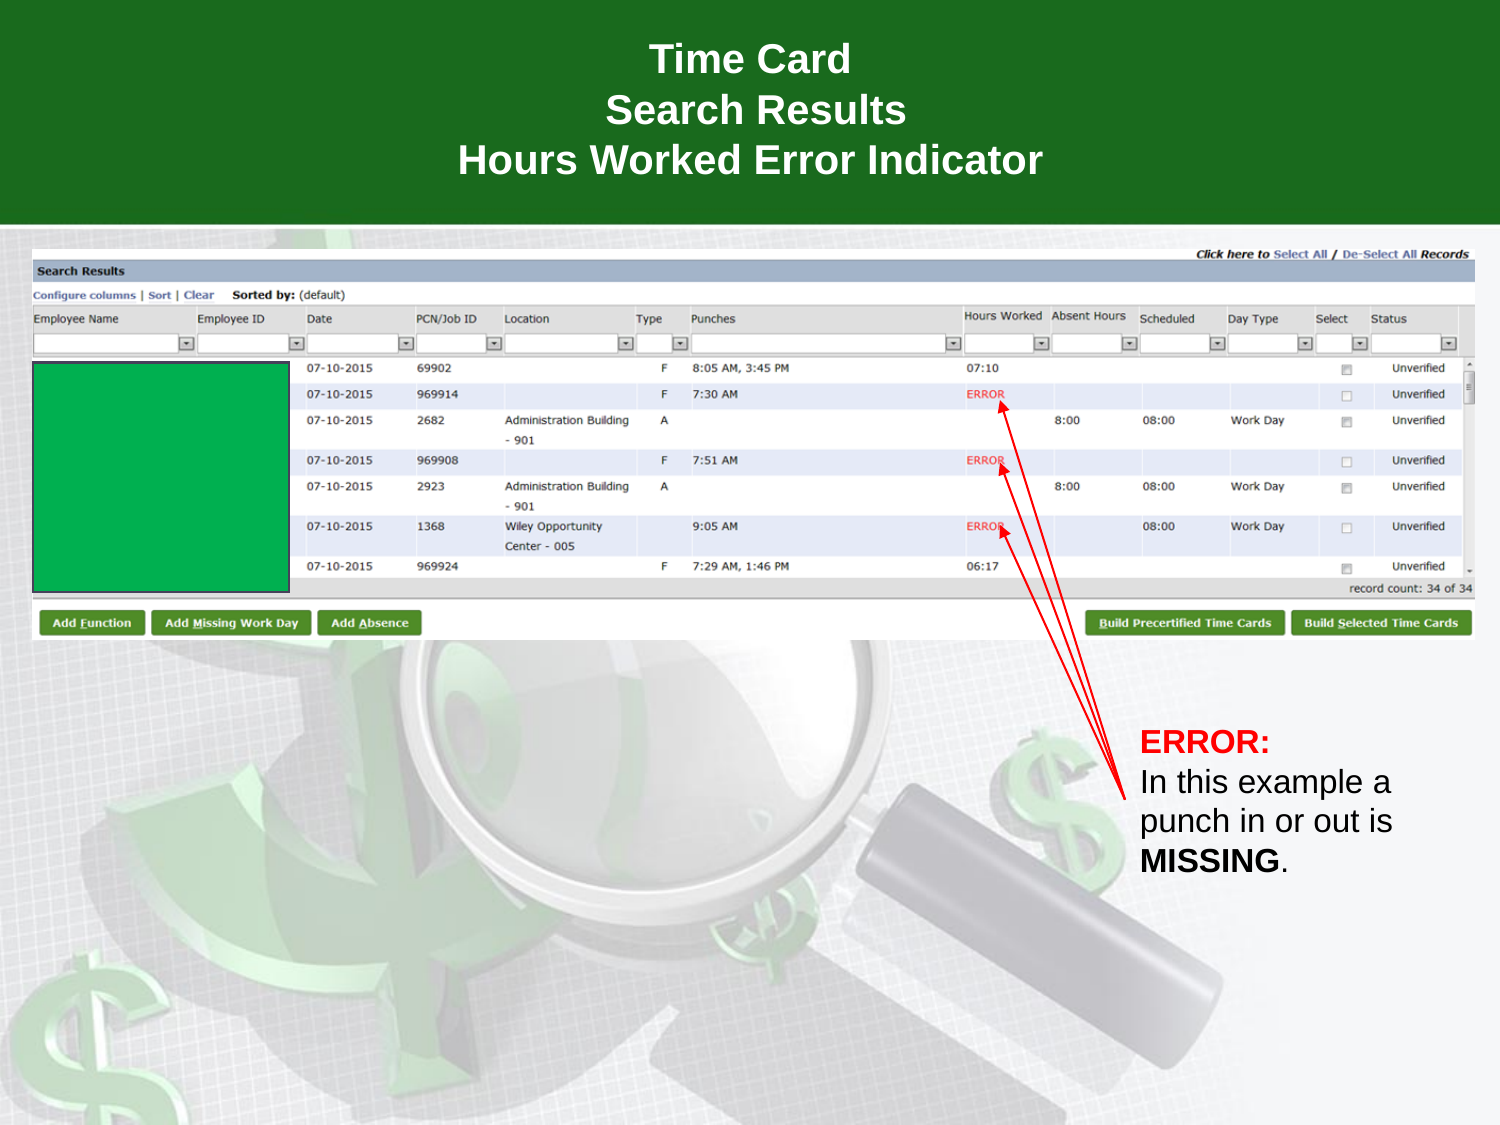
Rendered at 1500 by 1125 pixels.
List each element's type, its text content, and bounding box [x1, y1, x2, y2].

text_box ERROR: In this example a punch in or out is MISSING. [1124, 712, 1500, 887]
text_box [999, 399, 1125, 462]
picture [0, 0, 1500, 1125]
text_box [999, 462, 1125, 524]
text_box Time Card Search Results Hours Worked Error Indicator [37, 24, 1475, 190]
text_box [999, 524, 1125, 801]
